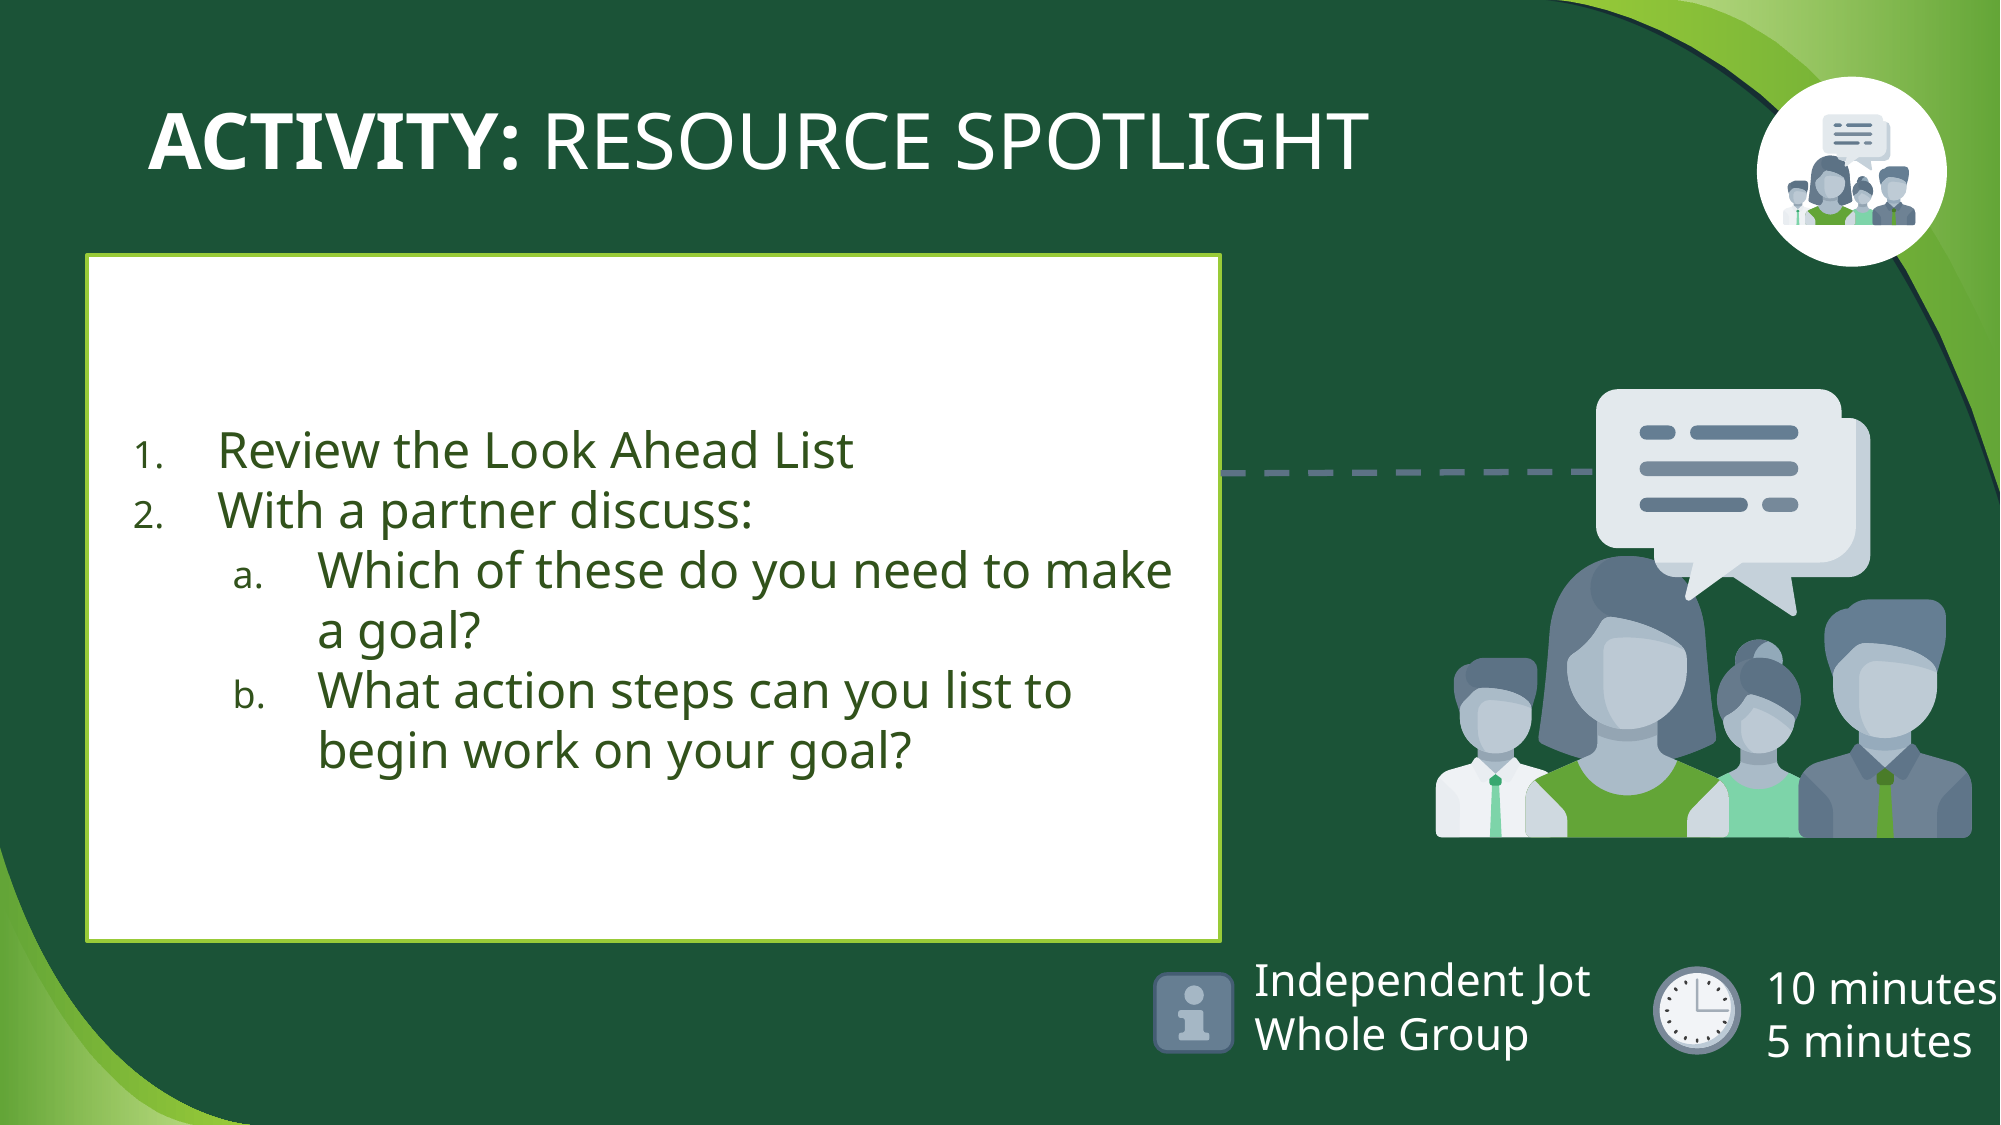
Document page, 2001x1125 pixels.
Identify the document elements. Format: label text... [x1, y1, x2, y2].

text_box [1152, 971, 1235, 1054]
list Review the Look Ahead List With a partner discuss: Which of these do you need to make a goal? What action steps can you list to begin work on your goal? [85, 253, 1222, 943]
text_box [1756, 76, 1947, 267]
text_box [1435, 555, 1590, 838]
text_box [1652, 966, 1742, 1055]
text_box 10 minutes 5 minutes [1712, 941, 2000, 1085]
title ACTIVITY: RESOURCE SPOTLIGHT [133, 76, 1672, 216]
text_box Independent Jot Whole Group [1201, 956, 1724, 1055]
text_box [1782, 114, 1916, 226]
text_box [1595, 388, 1973, 838]
